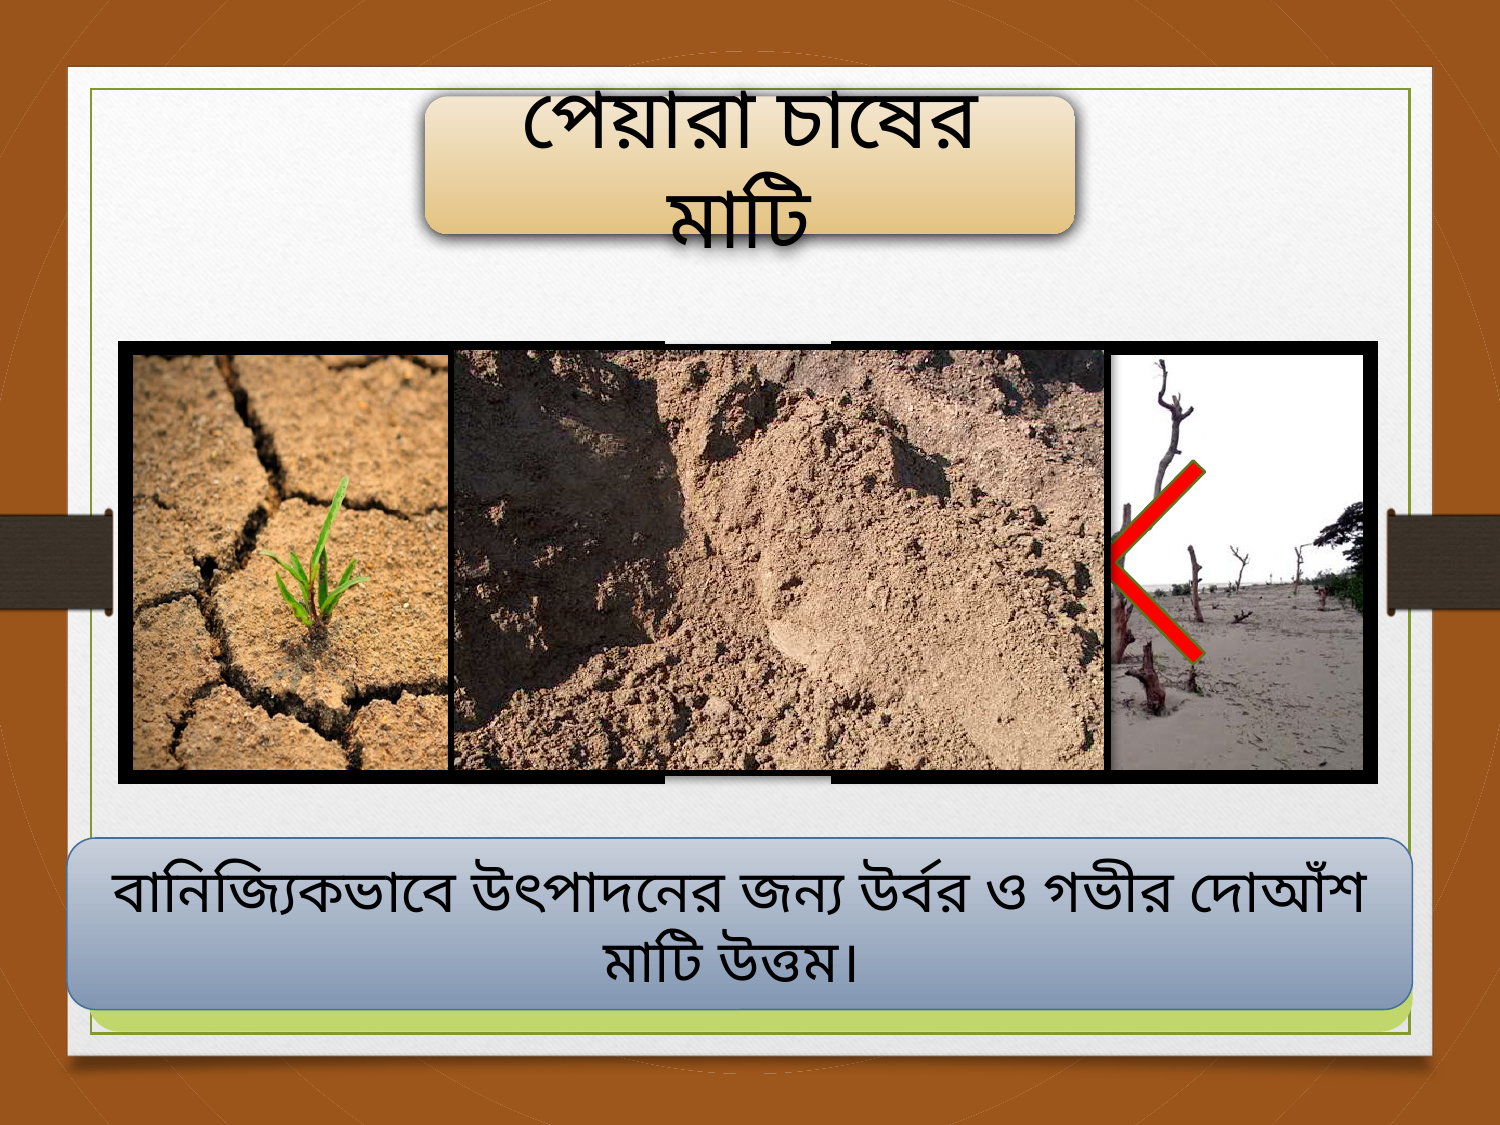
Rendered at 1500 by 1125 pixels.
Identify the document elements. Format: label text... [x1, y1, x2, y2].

picture [0, 0, 1500, 1125]
text_box পেয়ারা চাষের মাটি [424, 95, 1076, 235]
text_box পেয়ারা খরা সহিষ্ণু উদ্ভিদ। এটা লবনাক্ততা সহ্য করতে পারে না। [88, 985, 1414, 1033]
text_box বানিজ্যিকভাবে উৎপাদনের জন্য উর্বর ও গভীর দোআঁশ মাটি উত্তম। [66, 837, 1414, 1011]
